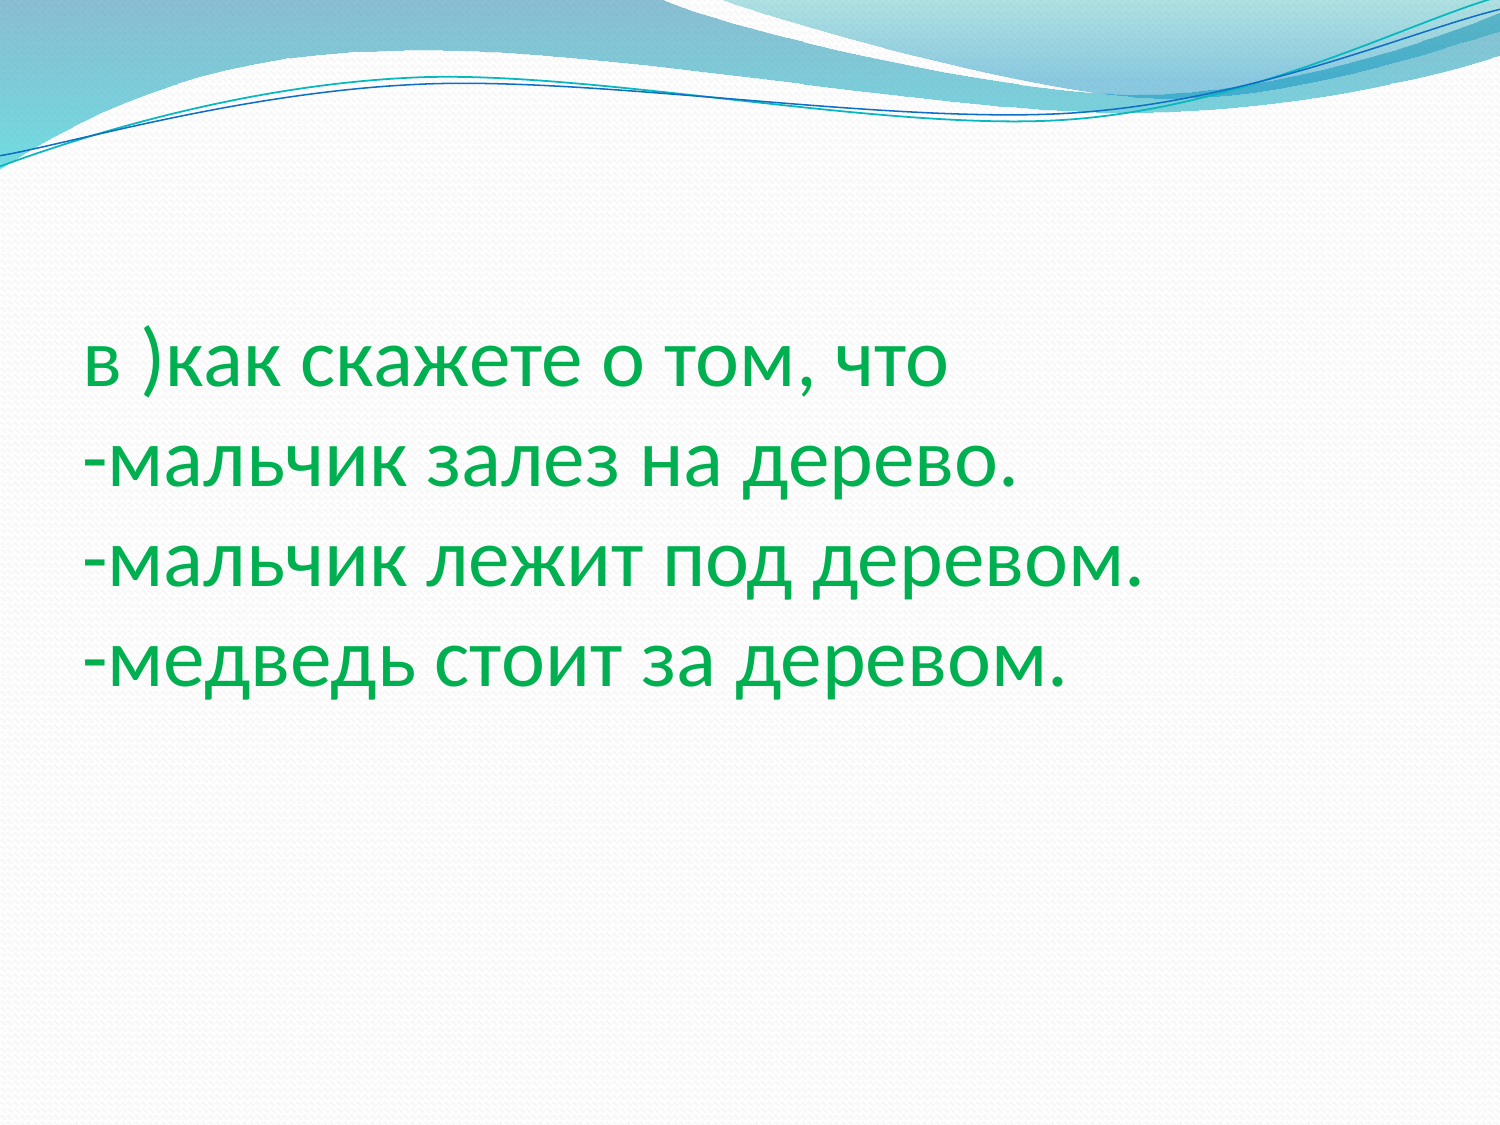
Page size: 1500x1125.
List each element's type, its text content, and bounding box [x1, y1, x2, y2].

title в )как скажете о том, что -мальчик залез на дерево. -мальчик лежит под деревом. -медведь стоит за деревом. [82, 222, 1432, 704]
